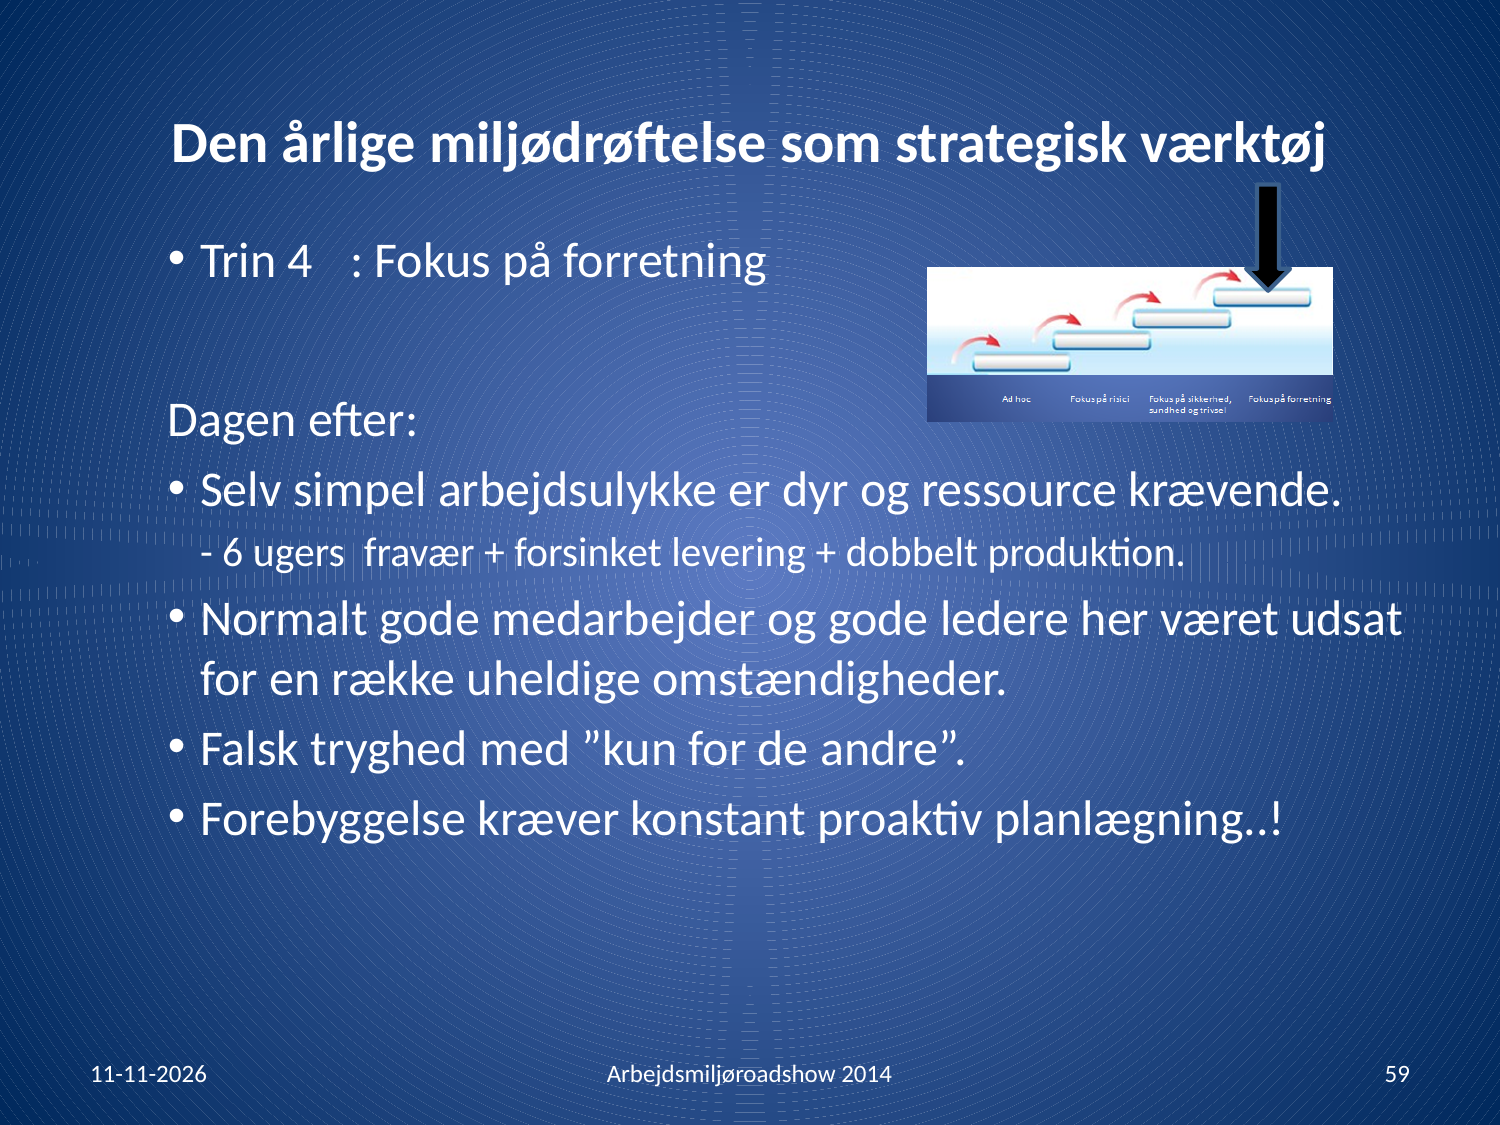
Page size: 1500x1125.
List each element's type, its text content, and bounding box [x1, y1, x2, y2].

text_box [1254, 182, 1282, 265]
slide_number 59 [1074, 1042, 1425, 1103]
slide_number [75, 1042, 425, 1103]
list Trin 4 : Fokus på forretning Dagen efter: Selv simpel arbejdsulykke er dyr og ressource krævende. - 6 ugers fravær + forsinket levering + dobbelt produktion. Normalt gode medarbejder og gode ledere her været udsat for en række uheldige omstændigheder. Falsk tryghed med ”kun for de andre”. Forebyggelse kræver konstant proaktiv planlægning..! [64, 219, 1425, 988]
footer Arbejdsmiljøroadshow 2014 [512, 1042, 988, 1103]
picture [926, 266, 1334, 423]
title Den årlige miljødrøftelse som strategisk værktøj [75, 45, 1425, 219]
